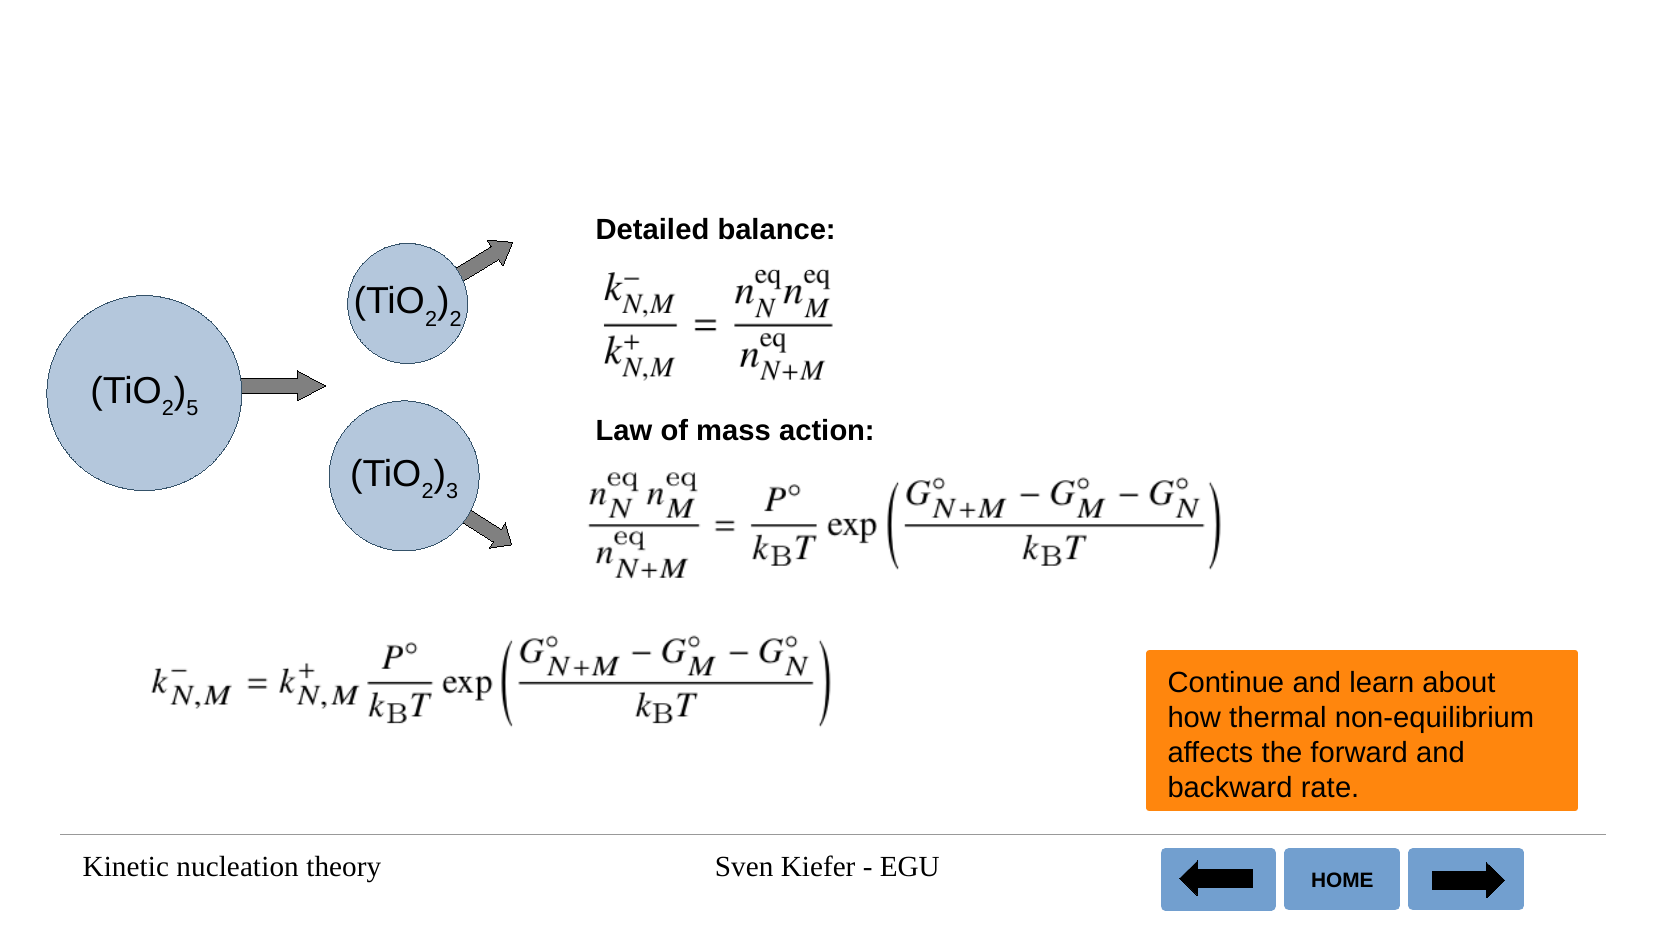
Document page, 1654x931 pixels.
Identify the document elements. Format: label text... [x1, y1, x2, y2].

text_box [457, 240, 513, 281]
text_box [1164, 852, 1272, 906]
picture [587, 242, 837, 399]
text_box HOME [1289, 852, 1396, 906]
text_box [241, 370, 326, 401]
footer Sven Kiefer - EGU [565, 847, 1090, 912]
text_box (TiO2)2 [347, 243, 468, 364]
picture [571, 462, 1227, 599]
text_box Detailed balance: [580, 203, 851, 251]
text_box Law of mass action: [580, 403, 891, 452]
picture [132, 624, 841, 743]
text_box Continue and learn about how thermal non-equilibrium affects the forward and backward rate. [1149, 652, 1575, 809]
slide_number Kinetic nucleation theory [82, 847, 468, 912]
text_box [463, 510, 512, 549]
text_box (TiO2)5 [46, 295, 242, 491]
text_box (TiO2)3 [329, 400, 480, 551]
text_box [1412, 852, 1520, 906]
text_box [857, 135, 1590, 825]
